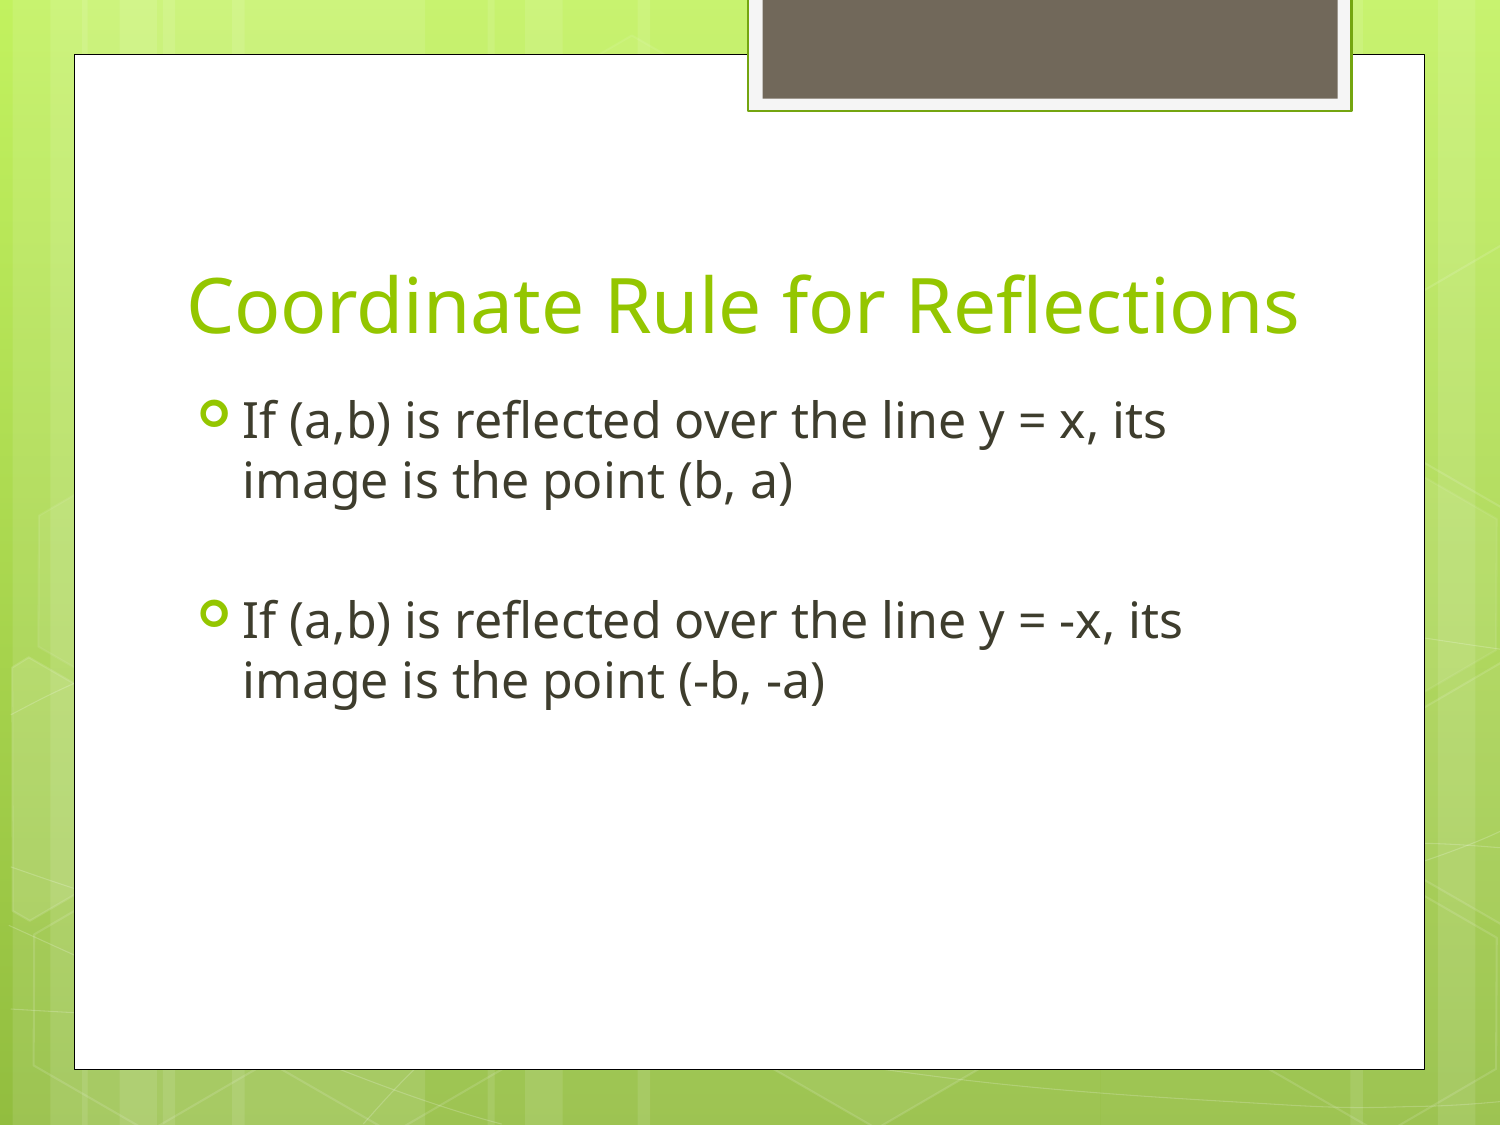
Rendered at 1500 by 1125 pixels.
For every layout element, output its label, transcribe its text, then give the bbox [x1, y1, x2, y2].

list If (a,b) is reflected over the line y = x, its image is the point (b, a) If (a,b) is reflected over the line y = -x, its image is the point (-b, -a) [171, 381, 1283, 957]
title Coordinate Rule for Reflections [171, 168, 1324, 357]
